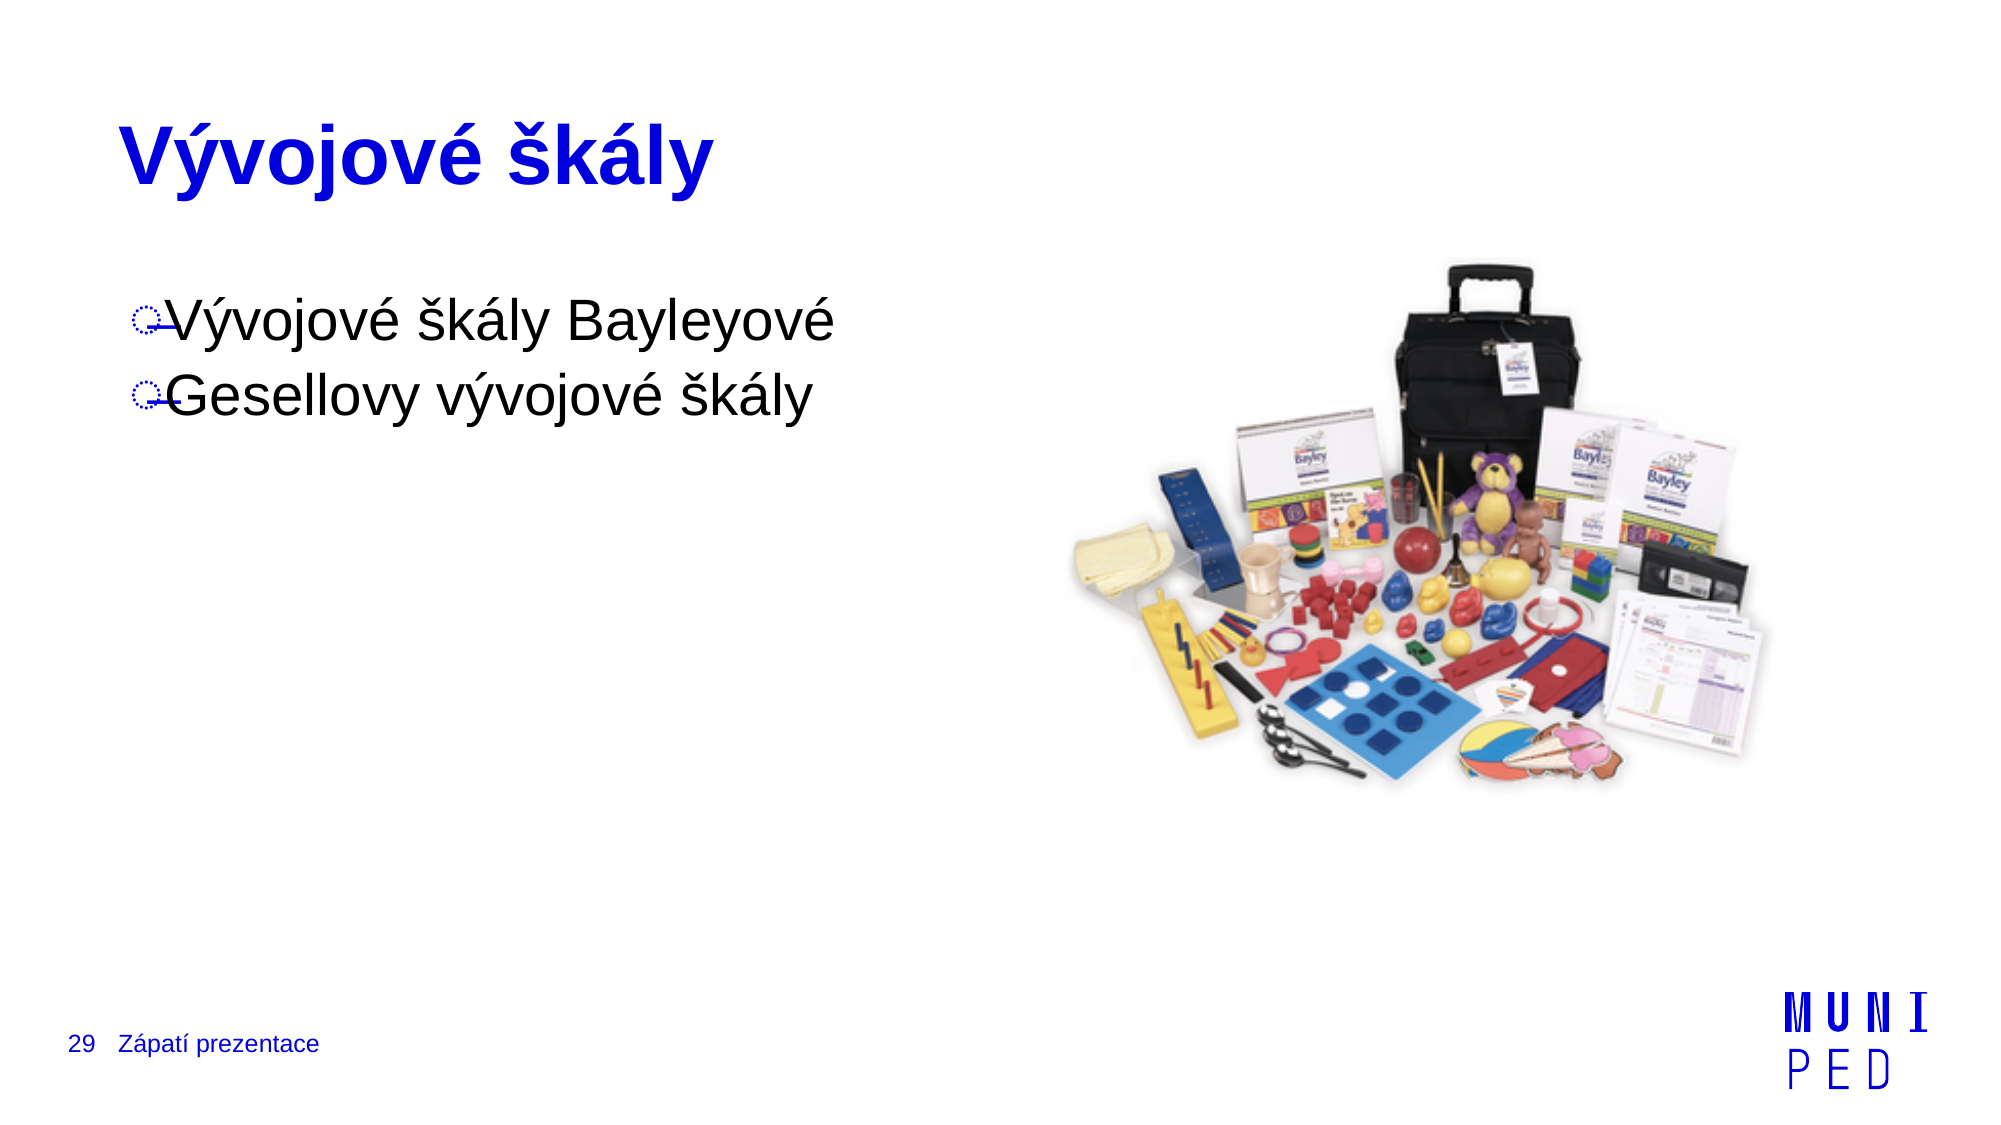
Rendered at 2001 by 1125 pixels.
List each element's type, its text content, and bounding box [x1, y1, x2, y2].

list Vývojové škály Bayleyové Gesellovy vývojové škály [118, 277, 1883, 957]
footer Zápatí prezentace [118, 1021, 1418, 1063]
picture [874, 256, 1961, 800]
title Vývojové škály [118, 118, 1883, 193]
slide_number 29 [67, 1021, 110, 1063]
